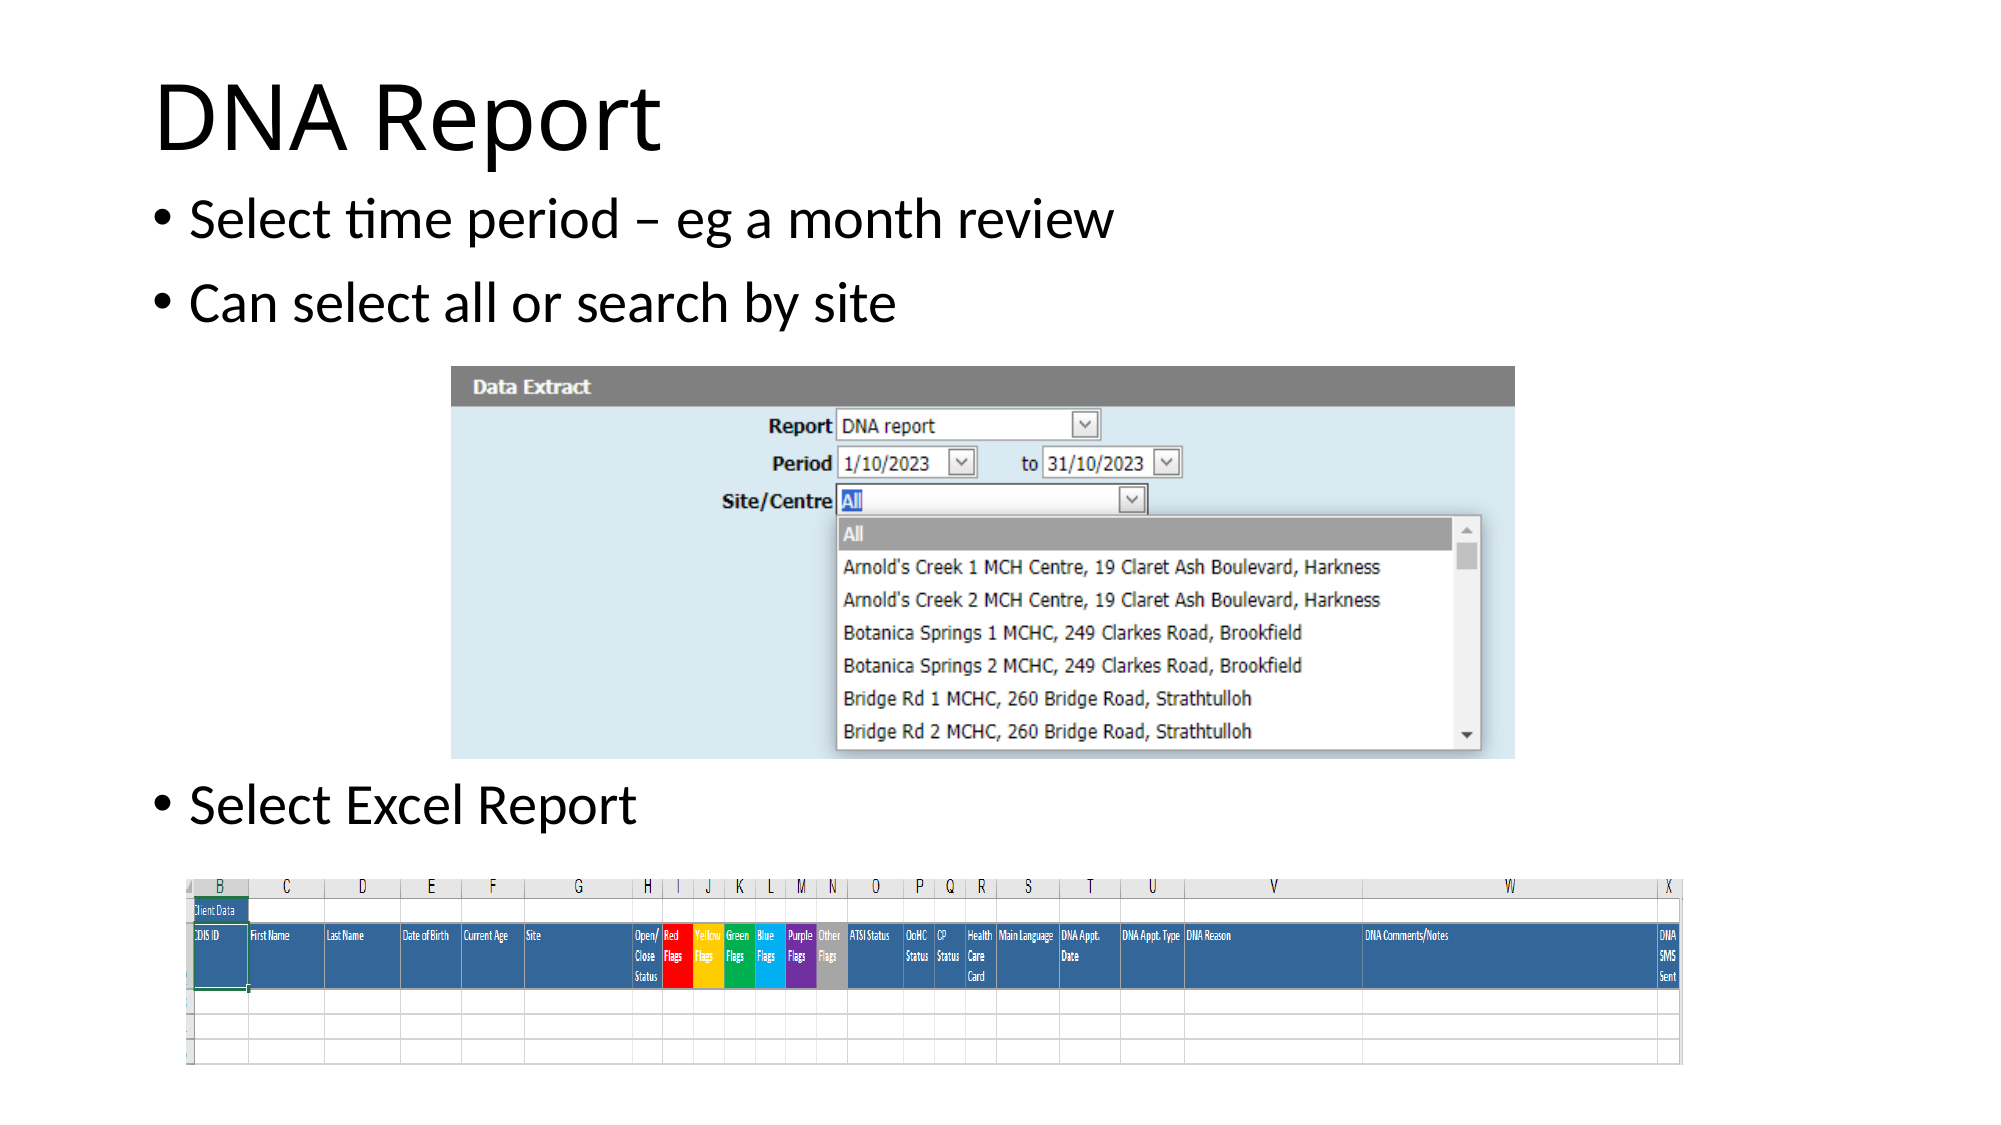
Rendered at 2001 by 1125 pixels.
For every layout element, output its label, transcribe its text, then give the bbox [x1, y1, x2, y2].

picture [186, 879, 1683, 1066]
list Select time period – eg a month review Can select all or search by site Select Excel Report [137, 181, 1863, 1077]
title DNA Report [137, 59, 1863, 181]
picture [451, 366, 1515, 759]
